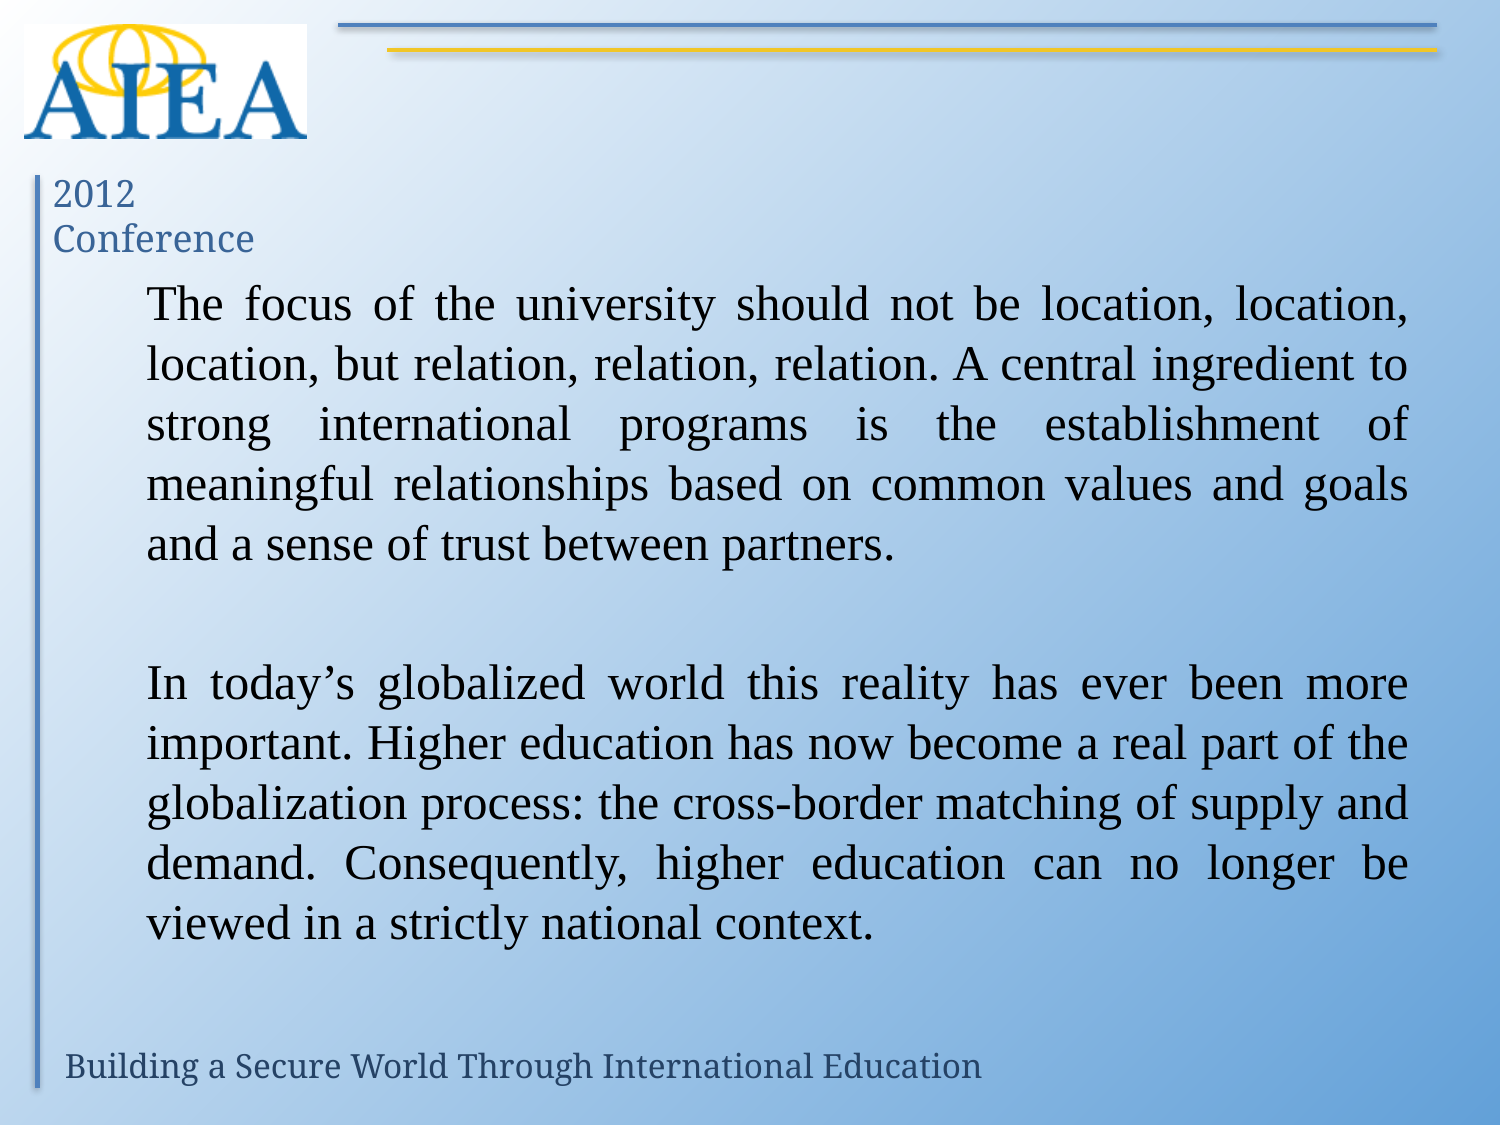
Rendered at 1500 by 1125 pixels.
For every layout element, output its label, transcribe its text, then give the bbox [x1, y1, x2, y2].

list The focus of the university should not be location, location, location, but relation, relation, relation. A central ingredient to strong international programs is the establishment of meaningful relationships based on common values and goals and a sense of trust between partners. In today’s globalized world this reality has ever been more important. Higher education has now become a real part of the globalization process: the cross-border matching of supply and demand. Consequently, higher education can no longer be viewed in a strictly national context. [75, 262, 1425, 1005]
picture [24, 24, 307, 139]
